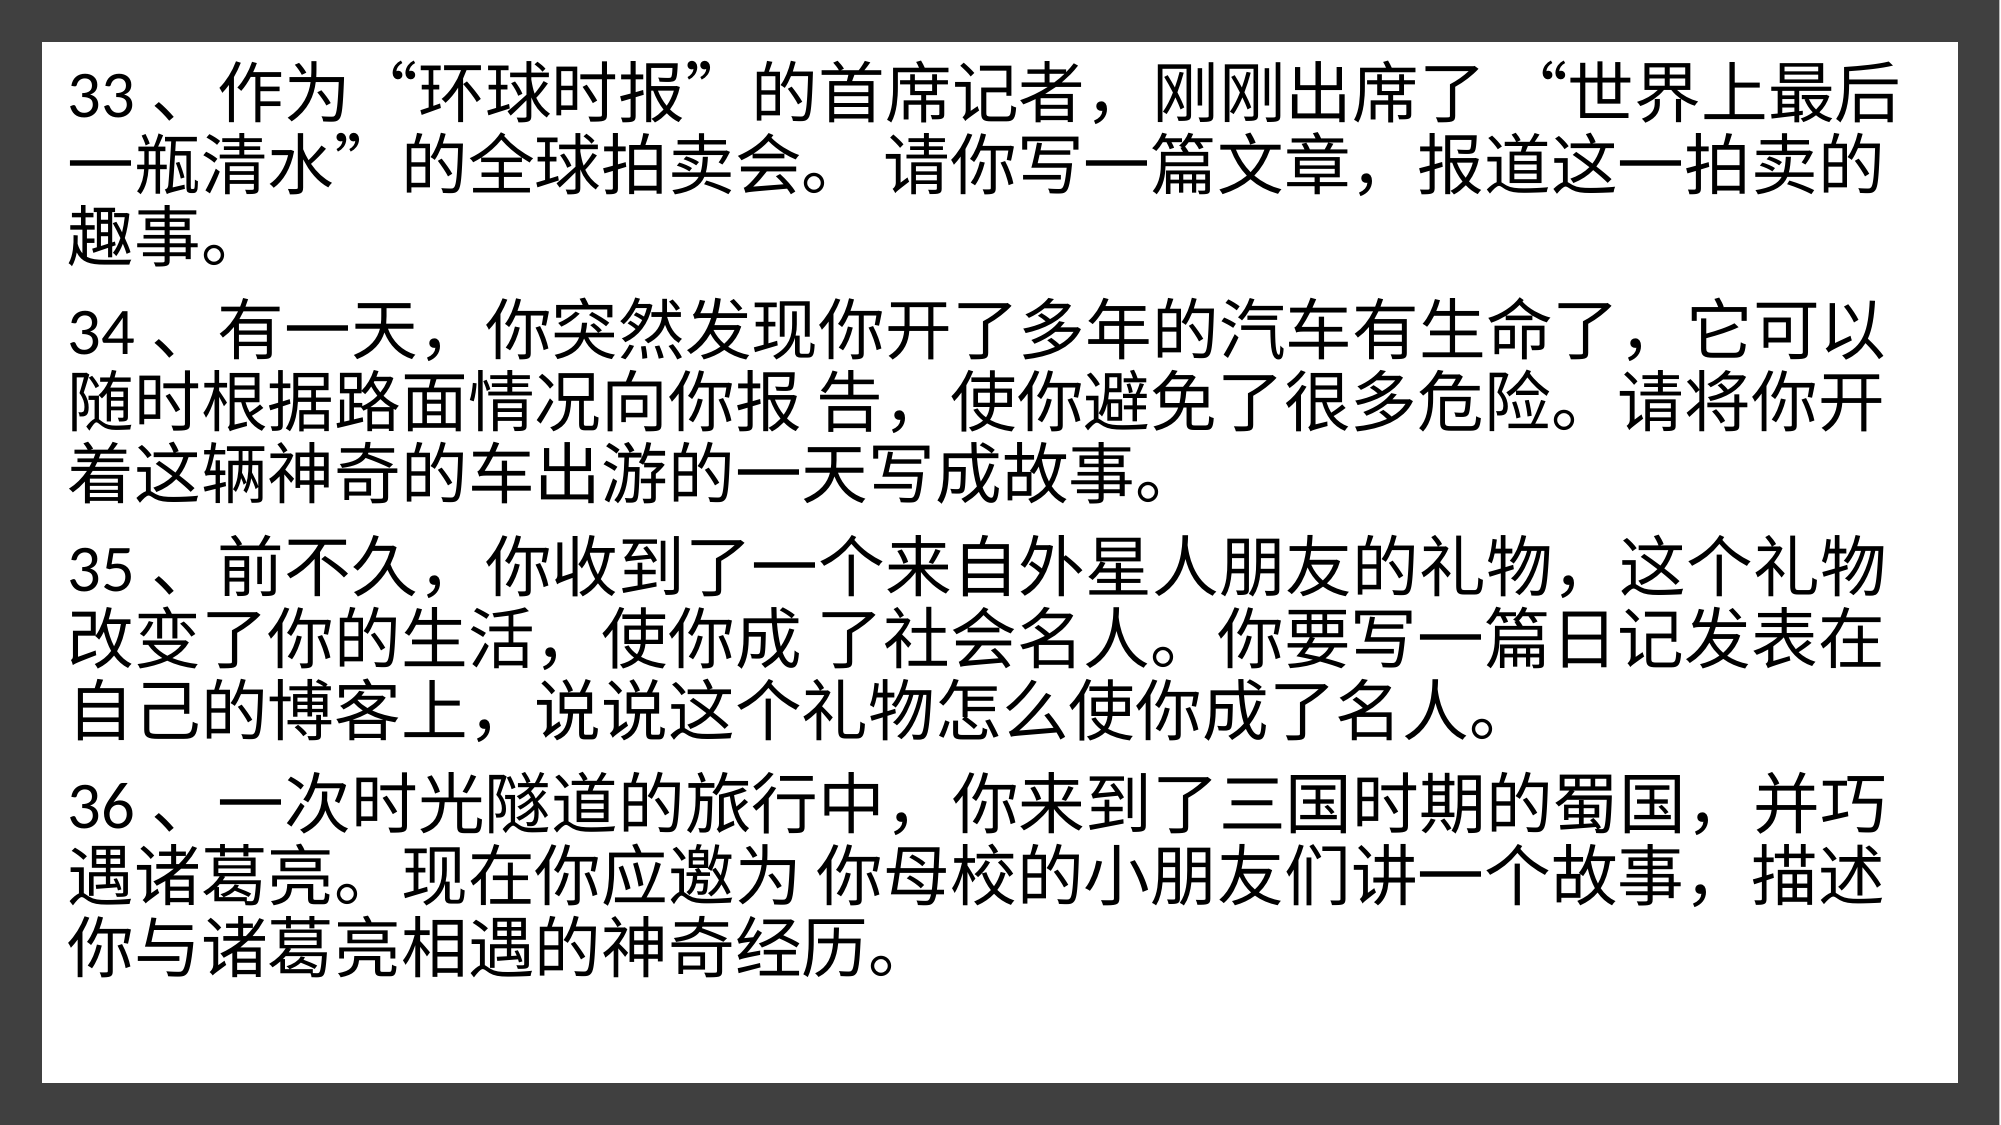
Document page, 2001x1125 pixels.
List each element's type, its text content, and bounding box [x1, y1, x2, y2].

text_box [0, 0, 2000, 1125]
list 33、作为“环球时报”的首席记者，刚刚出席了 “世界上最后一瓶清水”的全球拍卖会。 请你写一篇文章，报道这一拍卖的趣事。 34、有一天，你突然发现你开了多年的汽车有生命了，它可以随时根据路面情况向你报 告，使你避免了很多危险。请将你开着这辆神奇的车出游的一天写成故事。 35、前不久，你收到了一个来自外星人朋友的礼物，这个礼物改变了你的生活，使你成 了社会名人。你要写一篇日记发表在自己的博客上，说说这个礼物怎么使你成了名人。 36、一次时光隧道的旅行中，你来到了三国时期的蜀国，并巧遇诸葛亮。现在你应邀为 你母校的小朋友们讲一个故事，描述你与诸葛亮相遇的神奇经历。 [52, 52, 1948, 1073]
